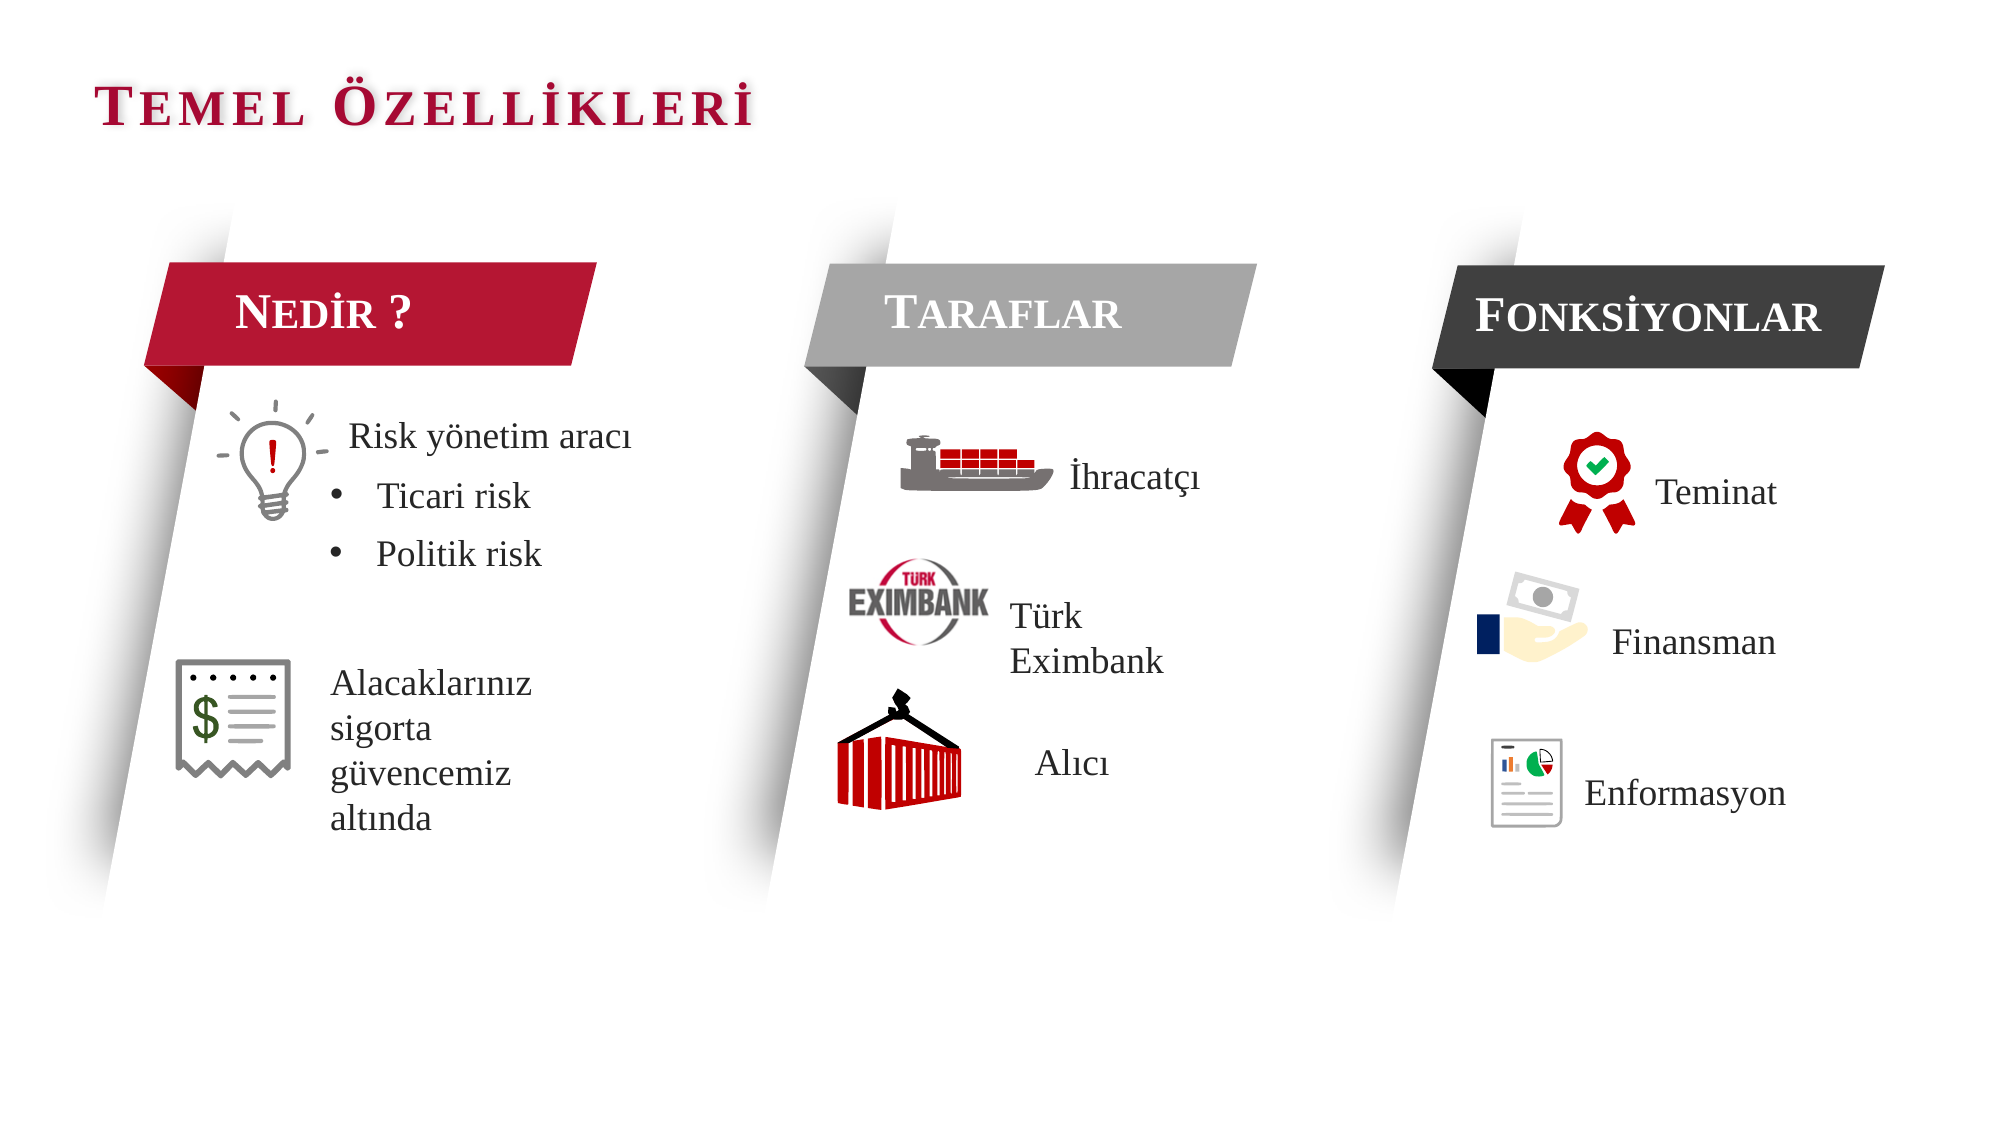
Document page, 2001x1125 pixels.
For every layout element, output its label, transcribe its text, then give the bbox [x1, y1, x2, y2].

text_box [828, 684, 972, 818]
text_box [1476, 730, 1578, 837]
text_box Enformasyon [1578, 760, 1812, 821]
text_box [165, 650, 303, 788]
text_box FONKSİYONLAR [1460, 274, 1886, 350]
text_box TARAFLAR [869, 271, 1165, 346]
text_box [802, 262, 1259, 368]
text_box NEDİR ? [220, 271, 439, 346]
text_box Risk yönetim aracı [342, 403, 699, 463]
text_box Alıcı [1019, 730, 1170, 791]
text_box [1430, 264, 1887, 370]
text_box İhracatçı [1056, 444, 1300, 505]
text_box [1470, 555, 1595, 680]
text_box [758, 163, 1339, 941]
text_box Finansman [1597, 609, 1813, 670]
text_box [1543, 428, 1653, 538]
text_box [95, 166, 677, 944]
text_box Alacaklarınız sigorta güvencemiz altında [315, 650, 593, 845]
text_box Türk Eximbank [994, 583, 1260, 689]
text_box Politik risk [239, 521, 605, 582]
text_box [1386, 166, 1968, 944]
text_box Teminat [1653, 459, 1812, 520]
text_box TEMEL ÖZELLİKLERİ [79, 59, 769, 144]
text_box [204, 392, 342, 530]
picture [846, 555, 990, 647]
text_box [142, 261, 599, 367]
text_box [900, 384, 1056, 540]
text_box Ticari risk [342, 463, 606, 523]
